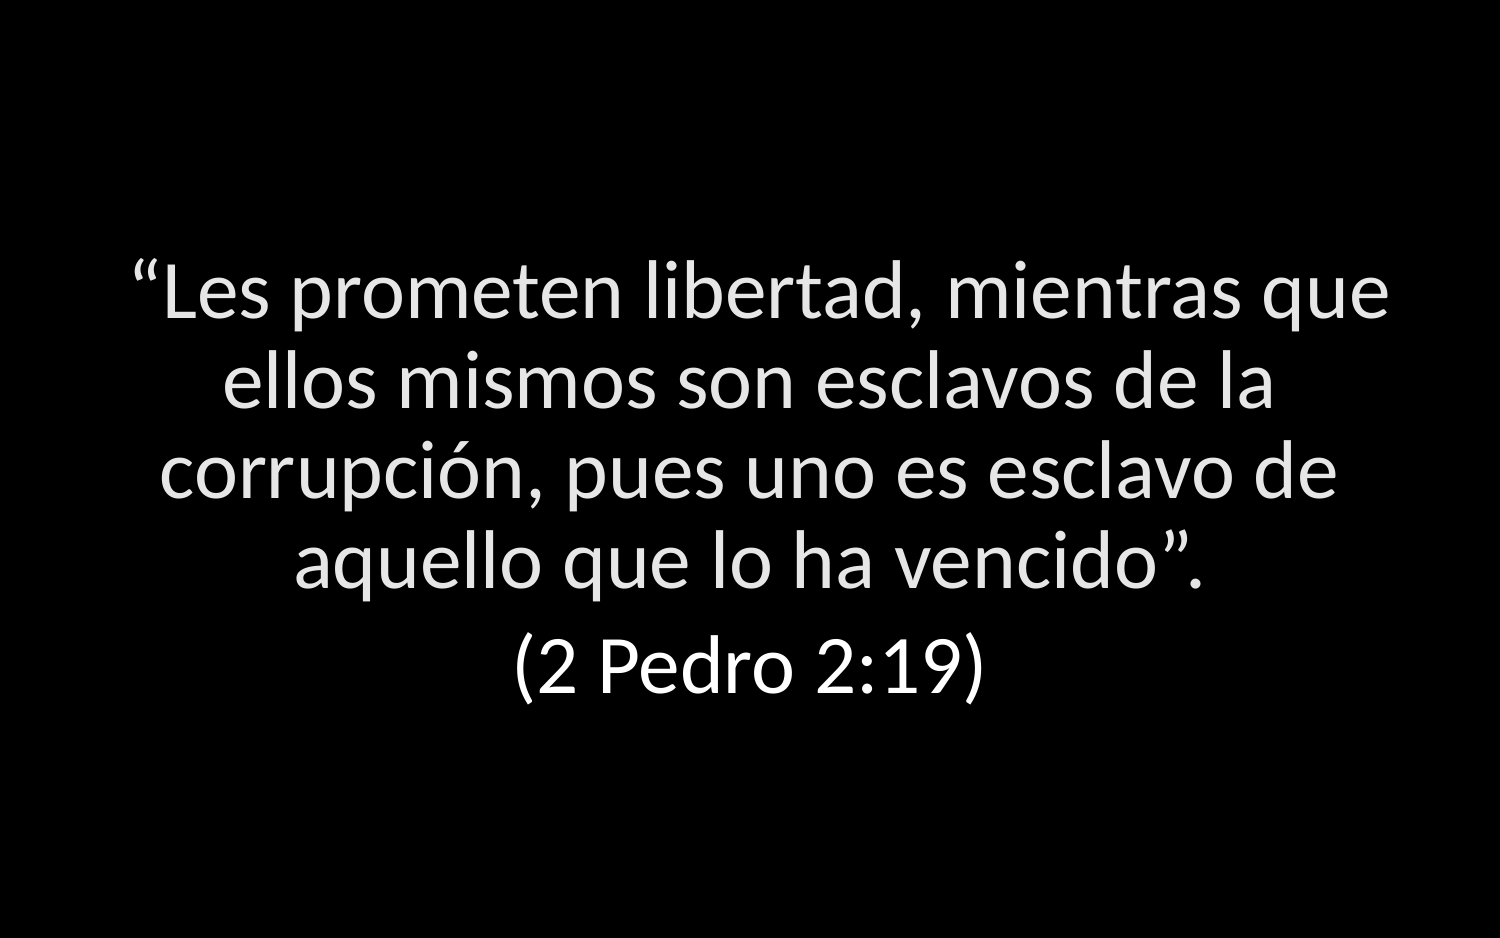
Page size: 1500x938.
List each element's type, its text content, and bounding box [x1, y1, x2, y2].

list “Les prometen libertad, mientras que ellos mismos son esclavos de la corrupción, pues uno es esclavo de aquello que lo ha vencido”. (2 Pedro 2:19) [54, 131, 1446, 828]
